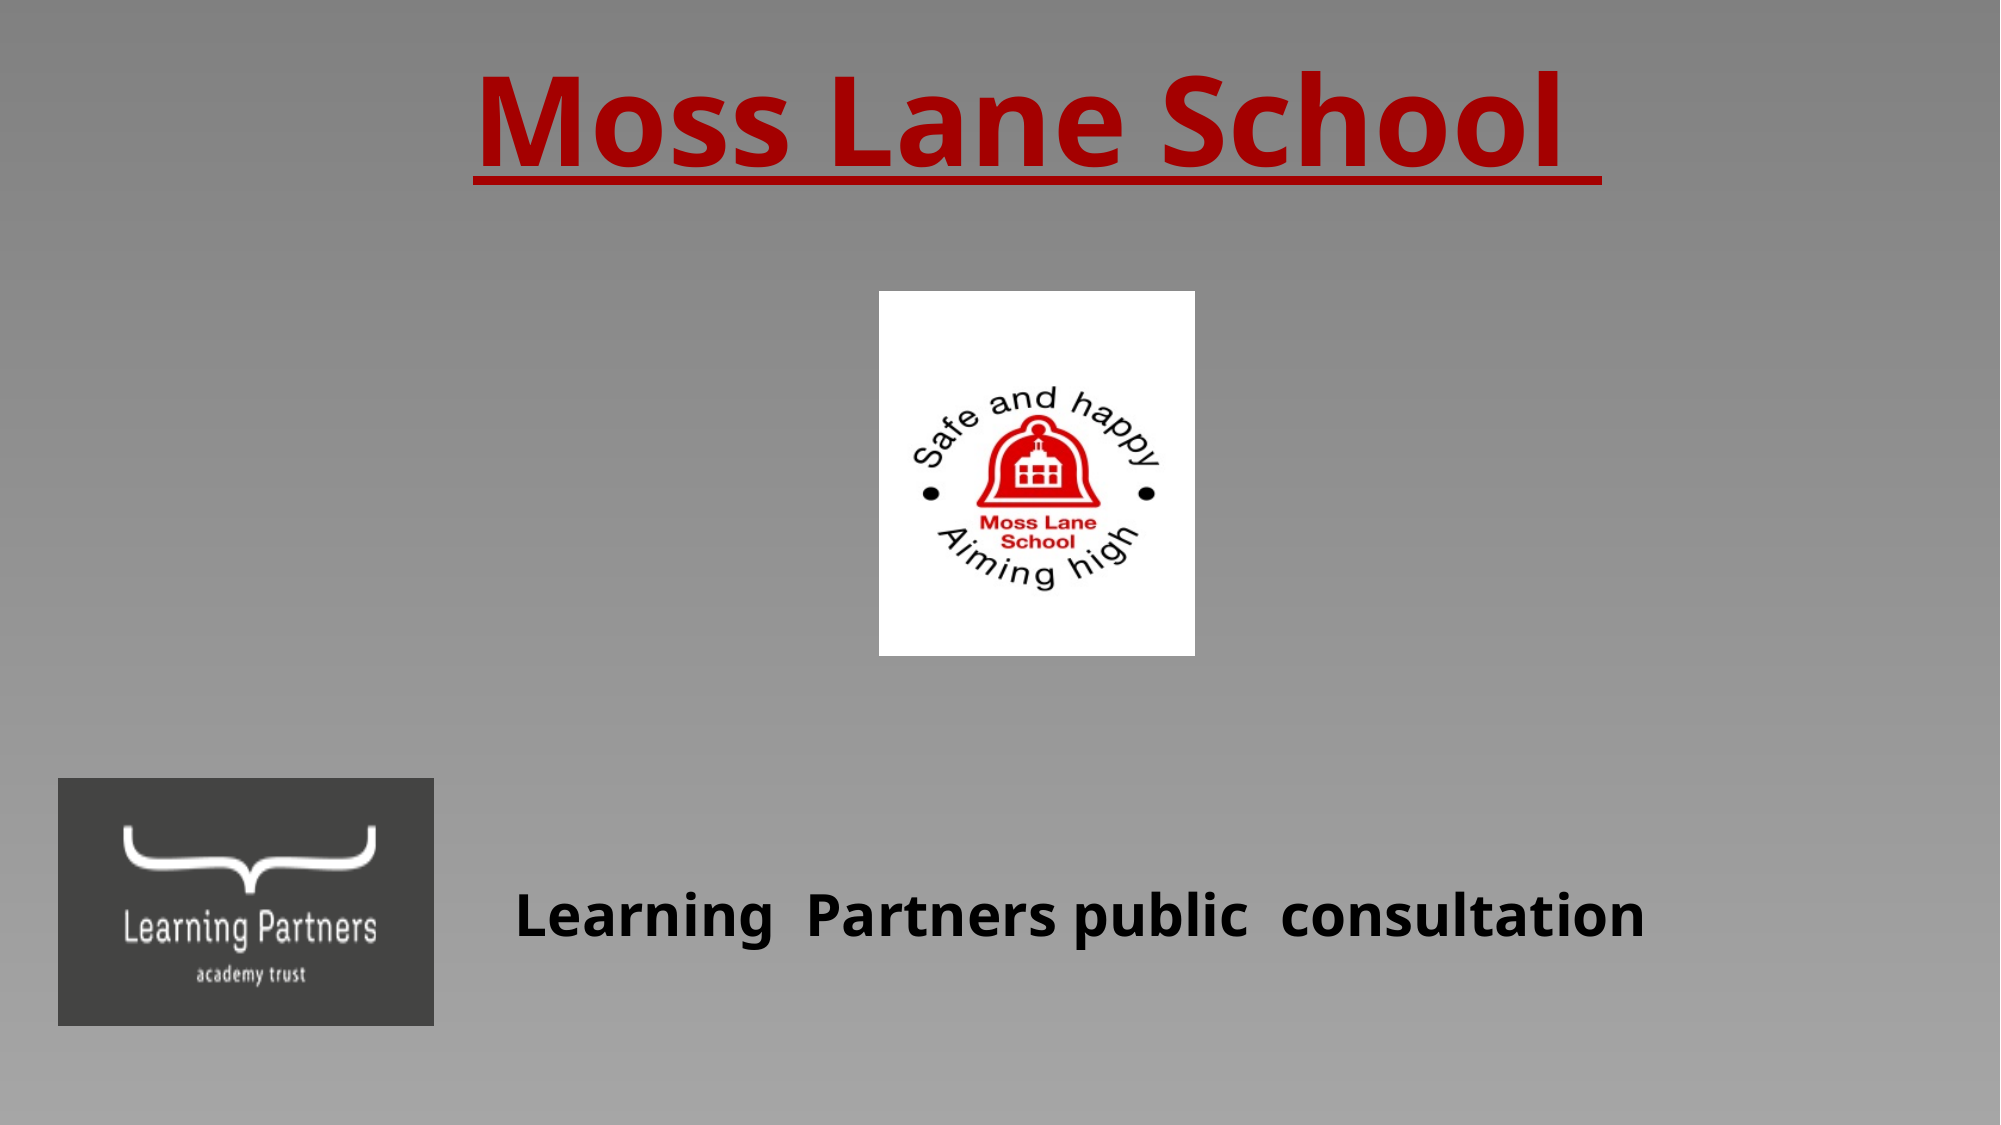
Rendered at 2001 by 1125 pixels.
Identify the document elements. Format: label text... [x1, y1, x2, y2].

title Moss Lane School [287, 0, 1788, 352]
picture [879, 291, 1195, 656]
picture [58, 778, 434, 1026]
text_box Learning Partners public consultation [500, 441, 1834, 1001]
